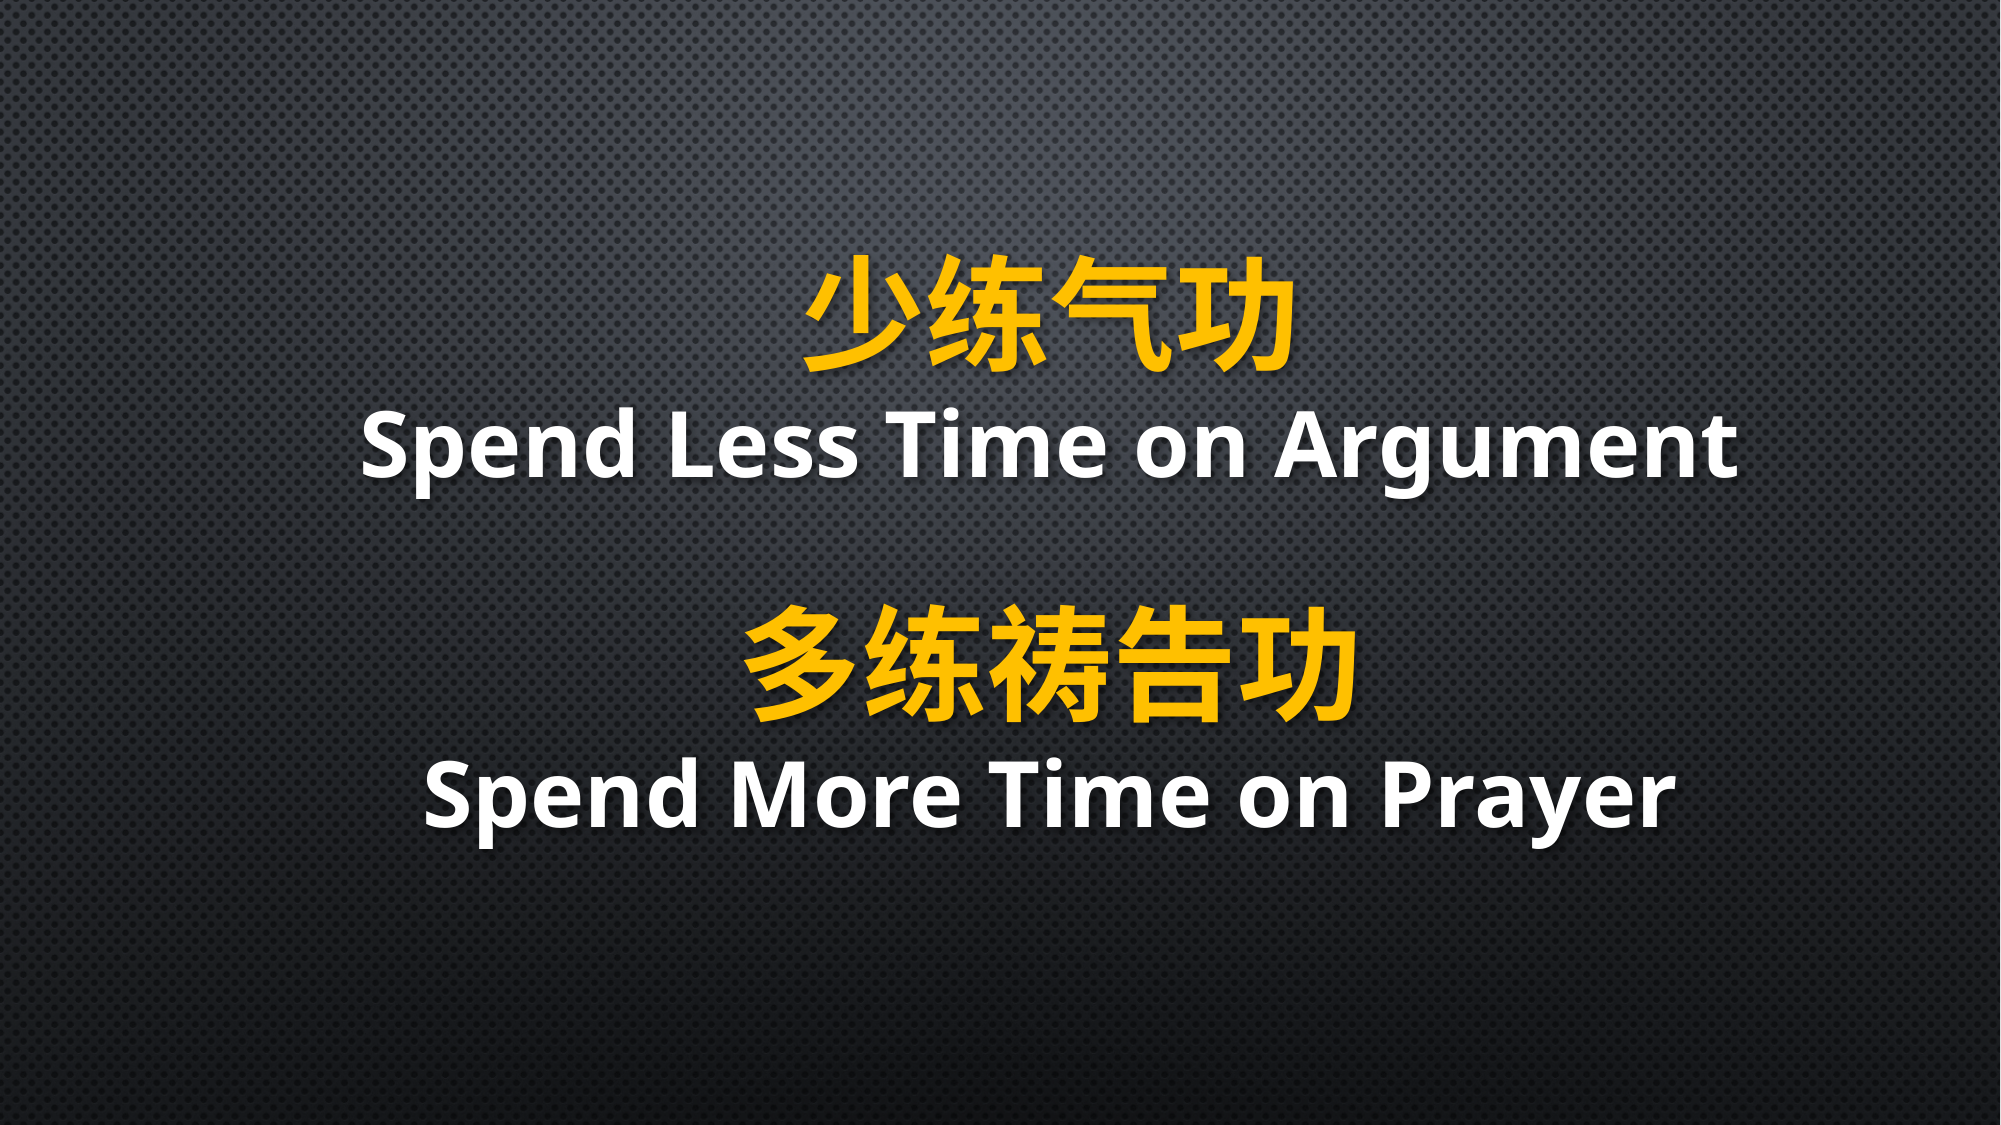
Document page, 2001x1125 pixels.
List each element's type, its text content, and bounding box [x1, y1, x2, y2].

text_box 少练气功 Spend Less Time on Argument 多练祷告功 Spend More Time on Prayer [206, 228, 1895, 854]
